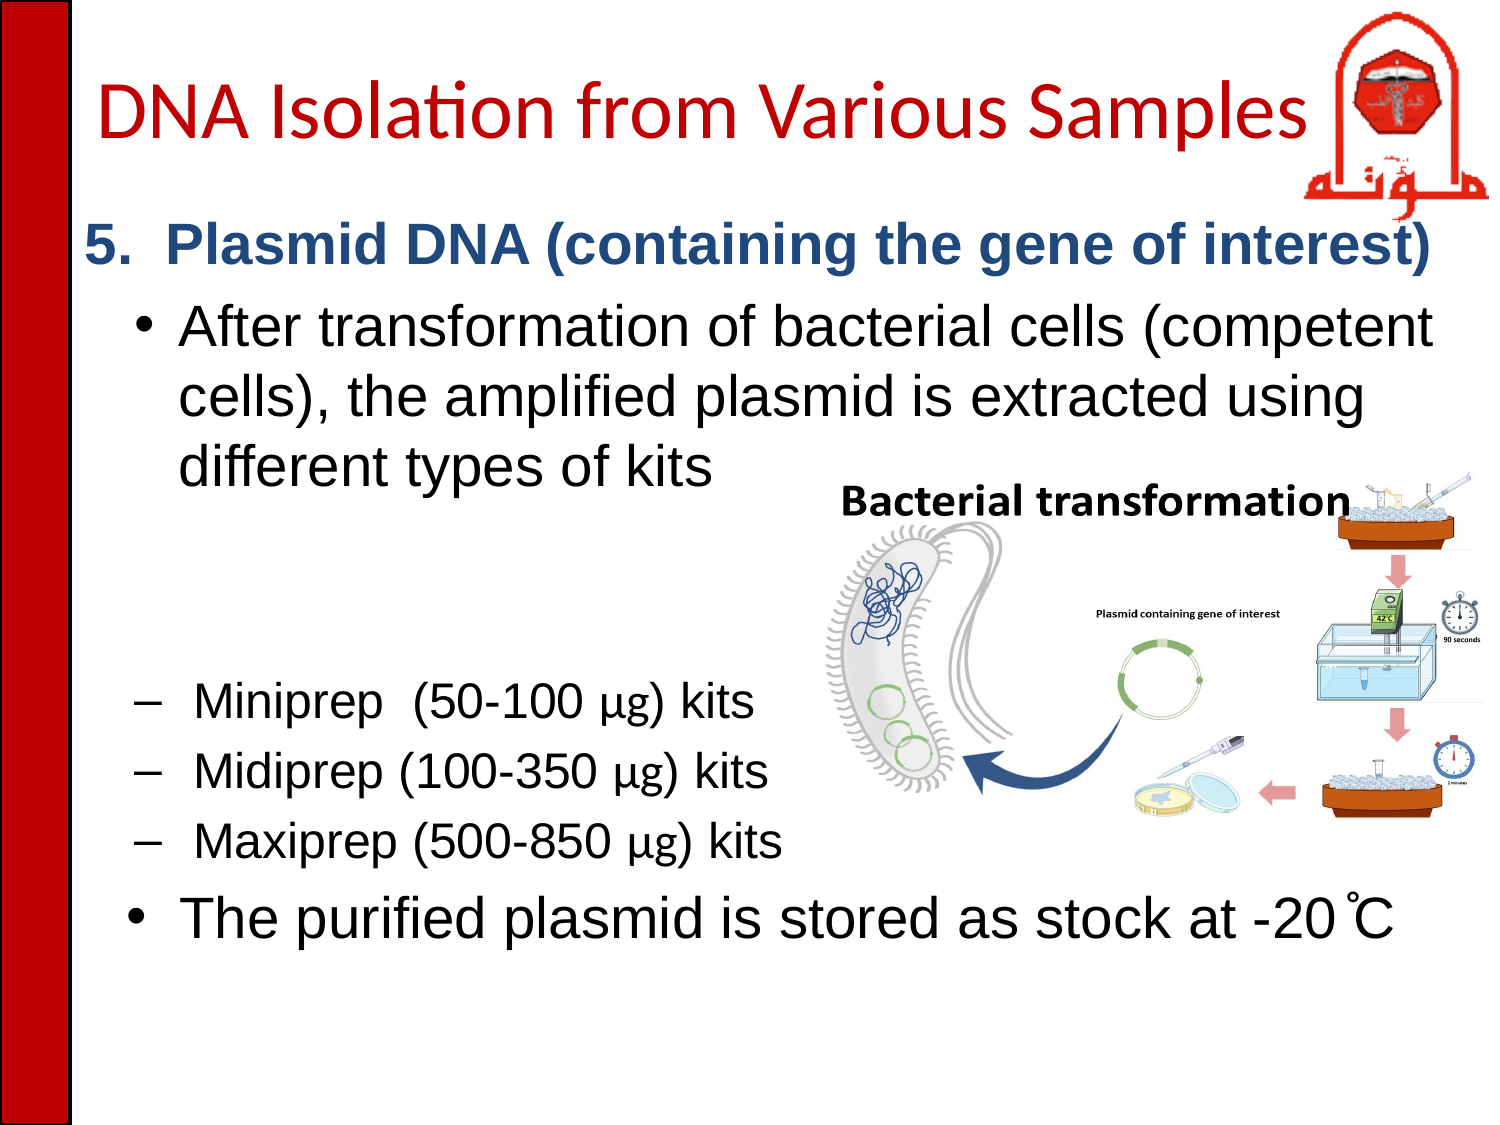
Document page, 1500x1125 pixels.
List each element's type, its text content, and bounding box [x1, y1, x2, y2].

picture [808, 467, 1483, 823]
text_box [0, 0, 72, 1125]
title DNA Isolation from Various Samples [72, 11, 1297, 199]
list Plasmid DNA (containing the gene of interest) After transformation of bacterial cells (competent cells), the amplified plasmid is extracted using different types of kits Miniprep (50-100 µg) kits Midiprep (100-350 µg) kits Maxiprep (500-850 µg) kits The purified plasmid is stored as stock at -20 ̊C [66, 199, 1500, 1125]
picture [1300, 9, 1489, 223]
